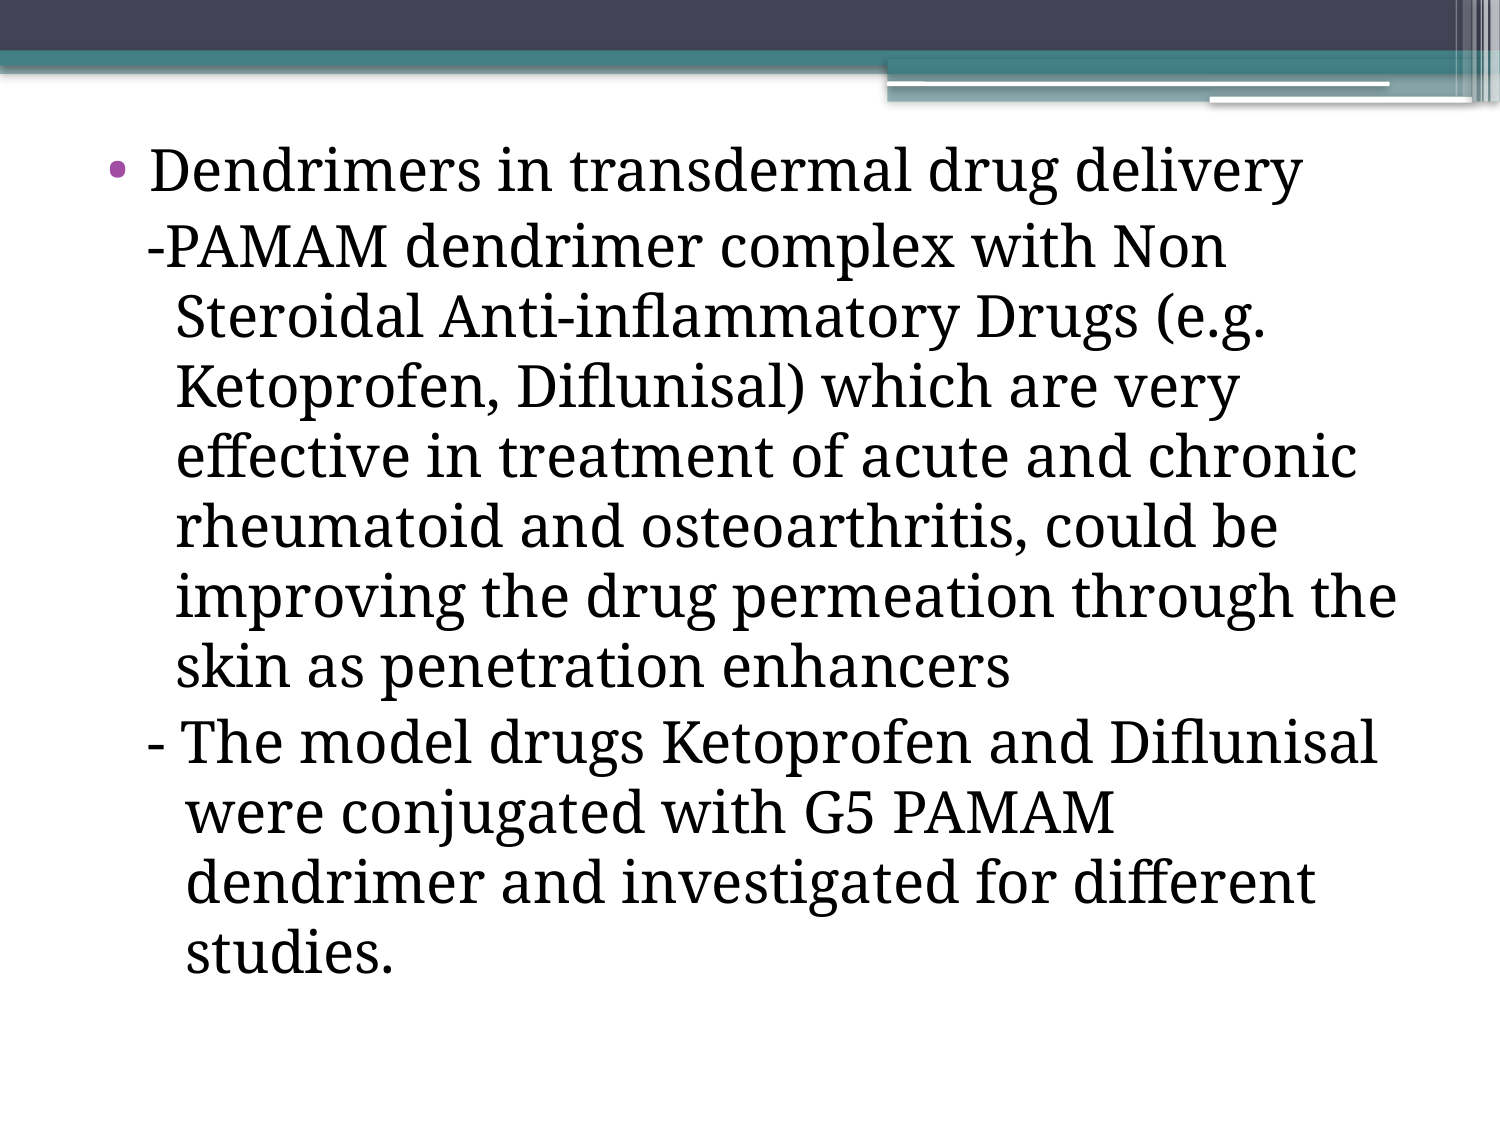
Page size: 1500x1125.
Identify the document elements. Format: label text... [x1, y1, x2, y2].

list Dendrimers in transdermal drug delivery -PAMAM dendrimer complex with Non Steroidal Anti-inflammatory Drugs (e.g. Ketoprofen, Diflunisal) which are very effective in treatment of acute and chronic rheumatoid and osteoarthritis, could be improving the drug permeation through the skin as penetration enhancers - The model drugs Ketoprofen and Diflunisal were conjugated with G5 PAMAM dendrimer and investigated for different studies. [75, 125, 1425, 1079]
